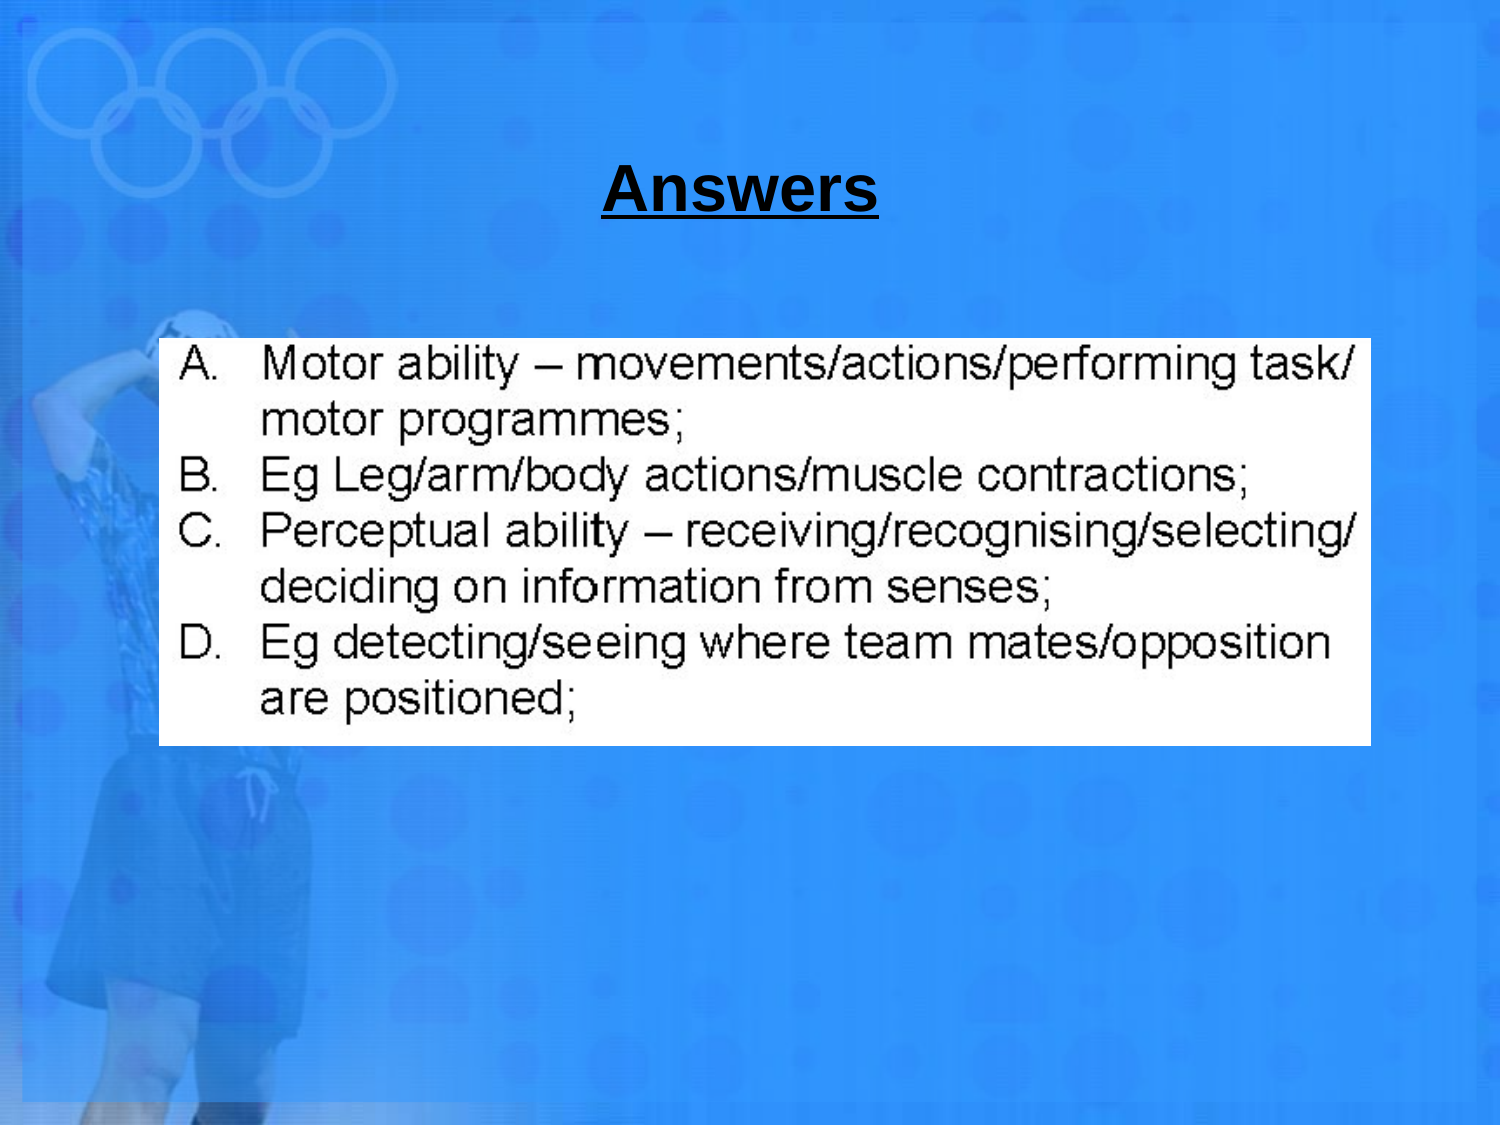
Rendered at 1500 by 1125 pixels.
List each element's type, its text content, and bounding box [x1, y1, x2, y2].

title Answers [74, 45, 1425, 233]
picture [0, 0, 1500, 1125]
